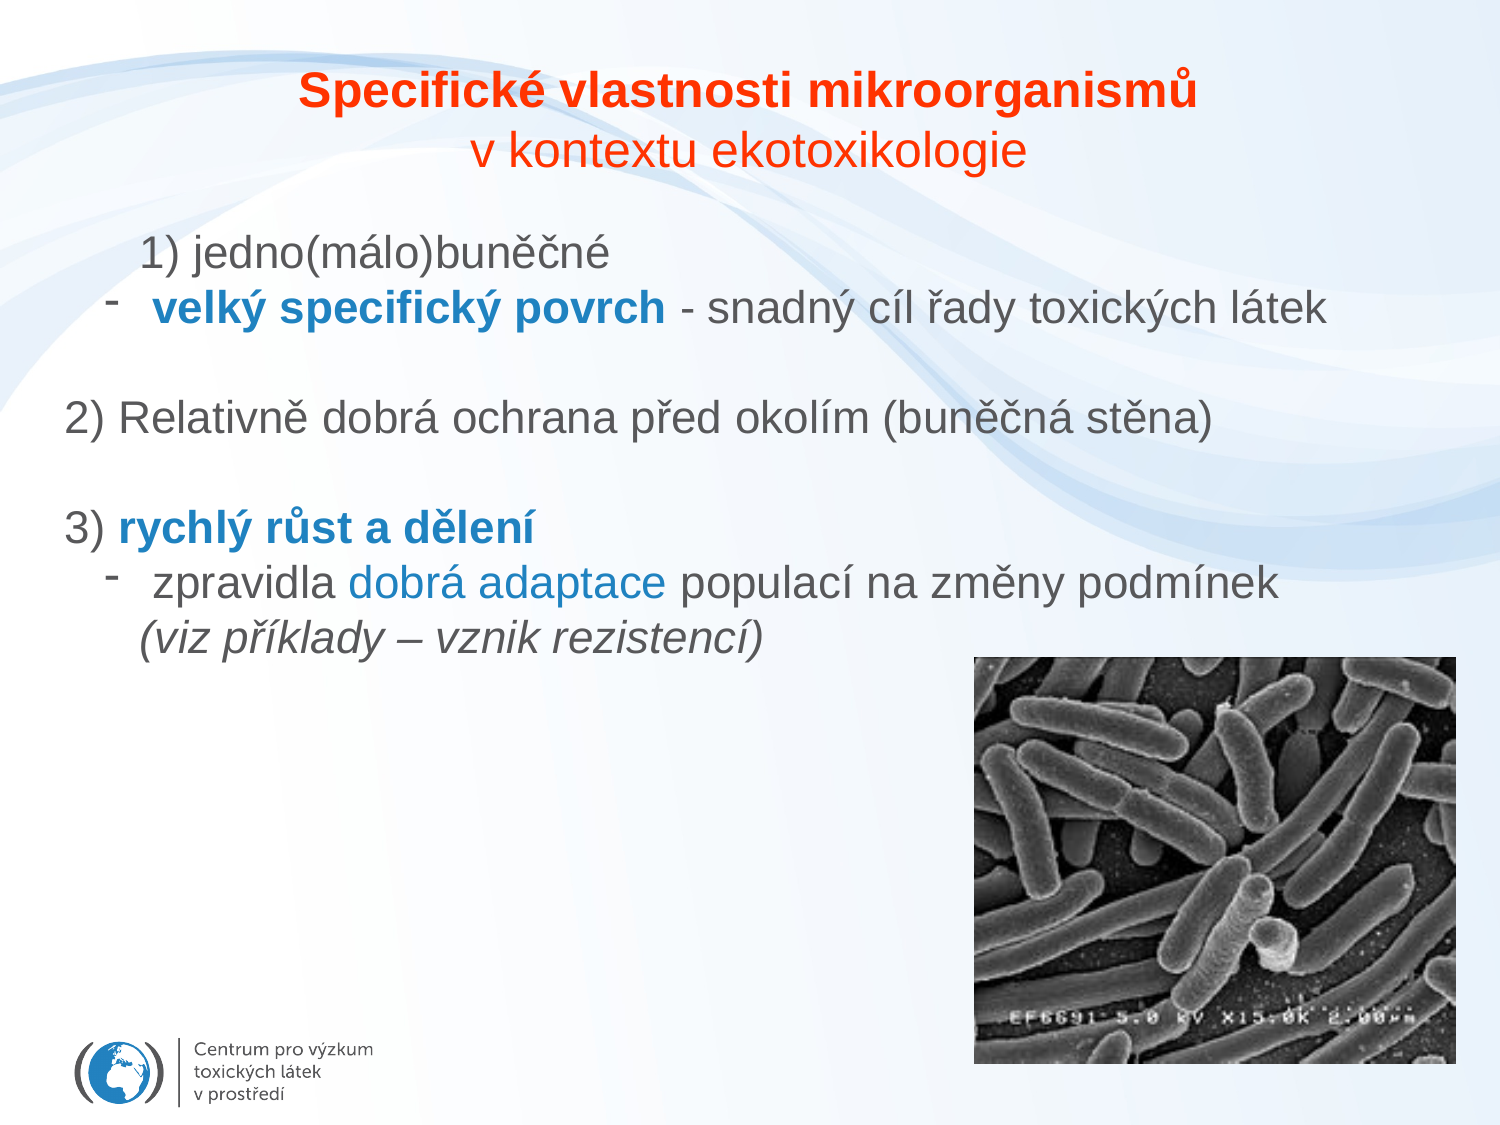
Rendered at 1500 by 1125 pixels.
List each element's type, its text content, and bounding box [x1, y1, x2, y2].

text_box Specifické vlastnosti mikroorganismů v kontextu ekotoxikologie [49, 49, 1463, 185]
text_box 1) jedno(málo)buněčné velký specifický povrch - snadný cíl řady toxických látek 2) Relativně dobrá ochrana před okolím (buněčná stěna) 3) rychlý růst a dělení zpravidla dobrá adaptace populací na změny podmínek (viz příklady – vznik rezistencí) [49, 185, 1463, 726]
picture [0, 0, 1500, 1125]
